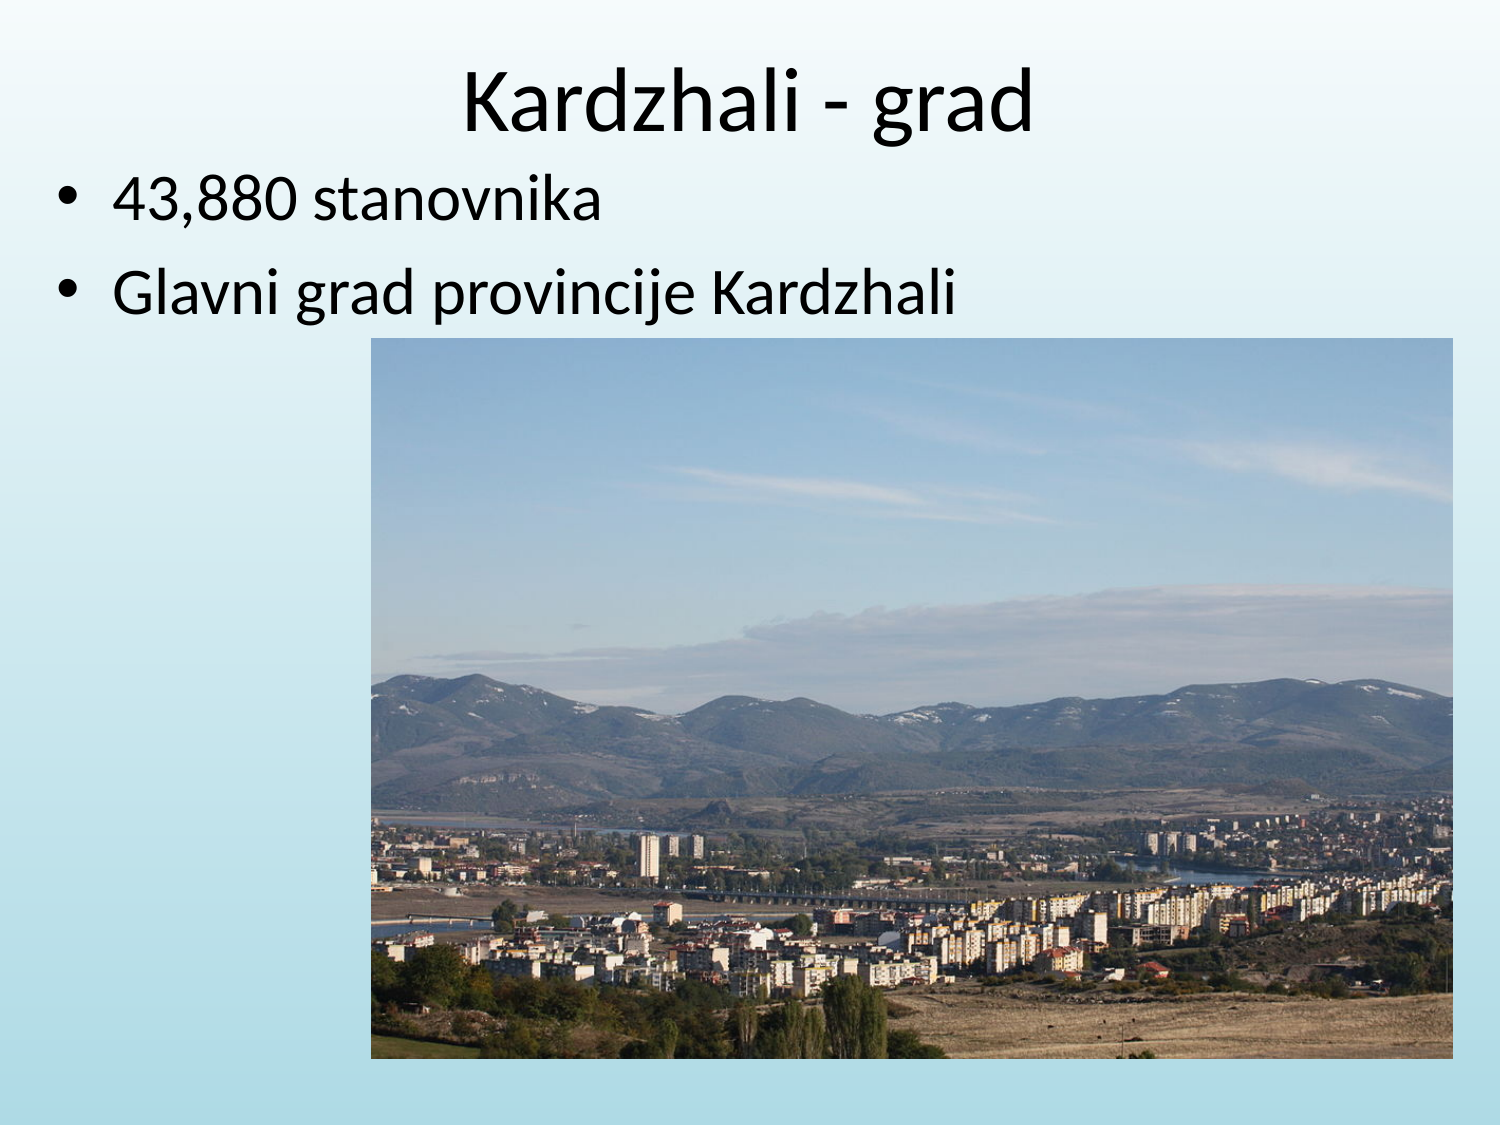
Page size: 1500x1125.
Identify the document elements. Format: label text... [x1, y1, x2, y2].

title Kardzhali - grad [74, 42, 1426, 147]
list 43,880 stanovnika Glavni grad provincije Kardzhali [41, 146, 1392, 890]
picture [371, 337, 1453, 1059]
